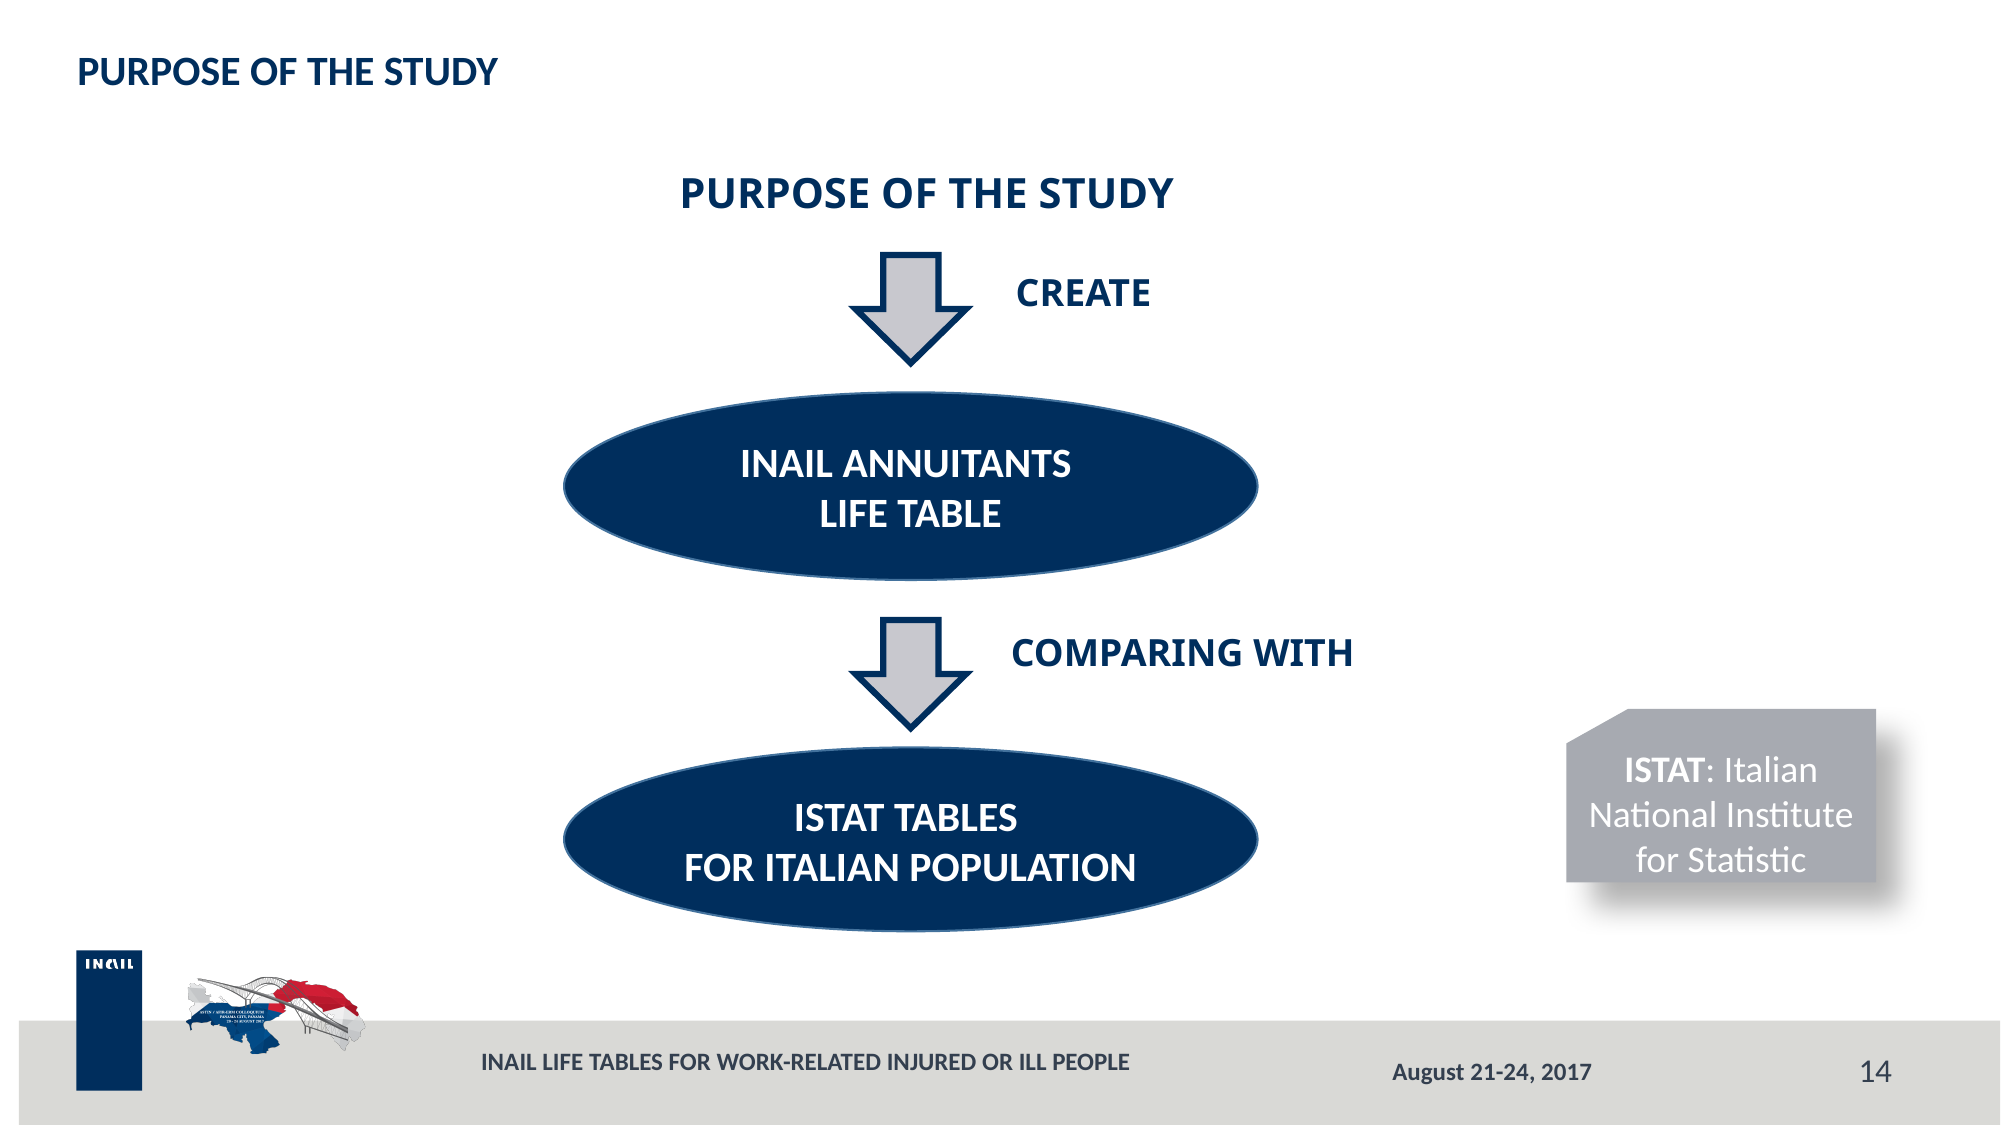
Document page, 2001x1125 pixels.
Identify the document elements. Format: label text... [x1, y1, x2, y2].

text_box INAIL ANNUITANTS LIFE TABLE [563, 391, 1259, 582]
title PURPOSE OF THE STUDY [77, 49, 1925, 164]
text_box ISTAT: Italian National Institute for Statistic [1565, 707, 1878, 884]
text_box ISTAT TABLES FOR ITALIAN POPULATION [562, 746, 1259, 933]
text_box COMPARING WITH [996, 621, 1428, 682]
slide_number 14 [1843, 1041, 1954, 1102]
text_box PURPOSE OF THE STUDY [664, 159, 1190, 224]
text_box CREATE [1000, 261, 1214, 321]
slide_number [1347, 1047, 1637, 1089]
picture [172, 958, 377, 1069]
text_box [853, 618, 969, 730]
text_box [853, 253, 969, 365]
list INAIL LIFE TABLES FOR WORK-RELATED INJURED OR ILL PEOPLE [465, 1041, 1175, 1091]
